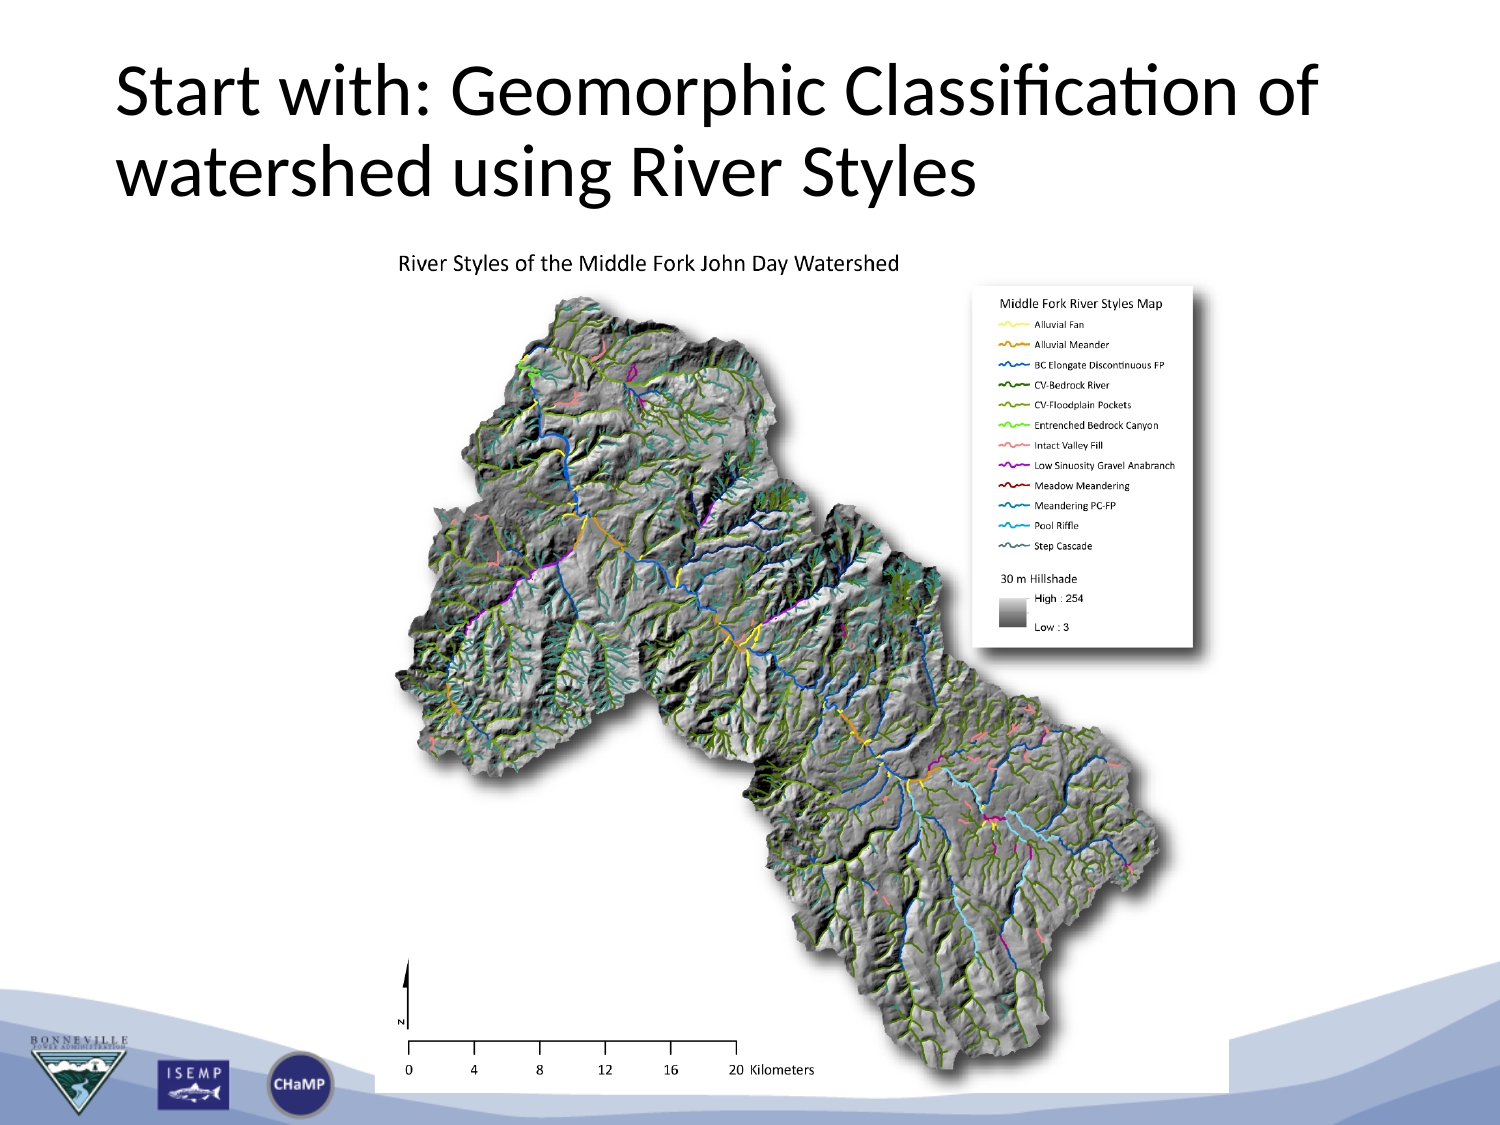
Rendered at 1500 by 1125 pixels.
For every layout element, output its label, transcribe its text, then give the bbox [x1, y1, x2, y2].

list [374, 240, 1229, 1093]
picture [0, 0, 1500, 1125]
title Start with: Geomorphic Classification of watershed using River Styles [100, 22, 1395, 241]
